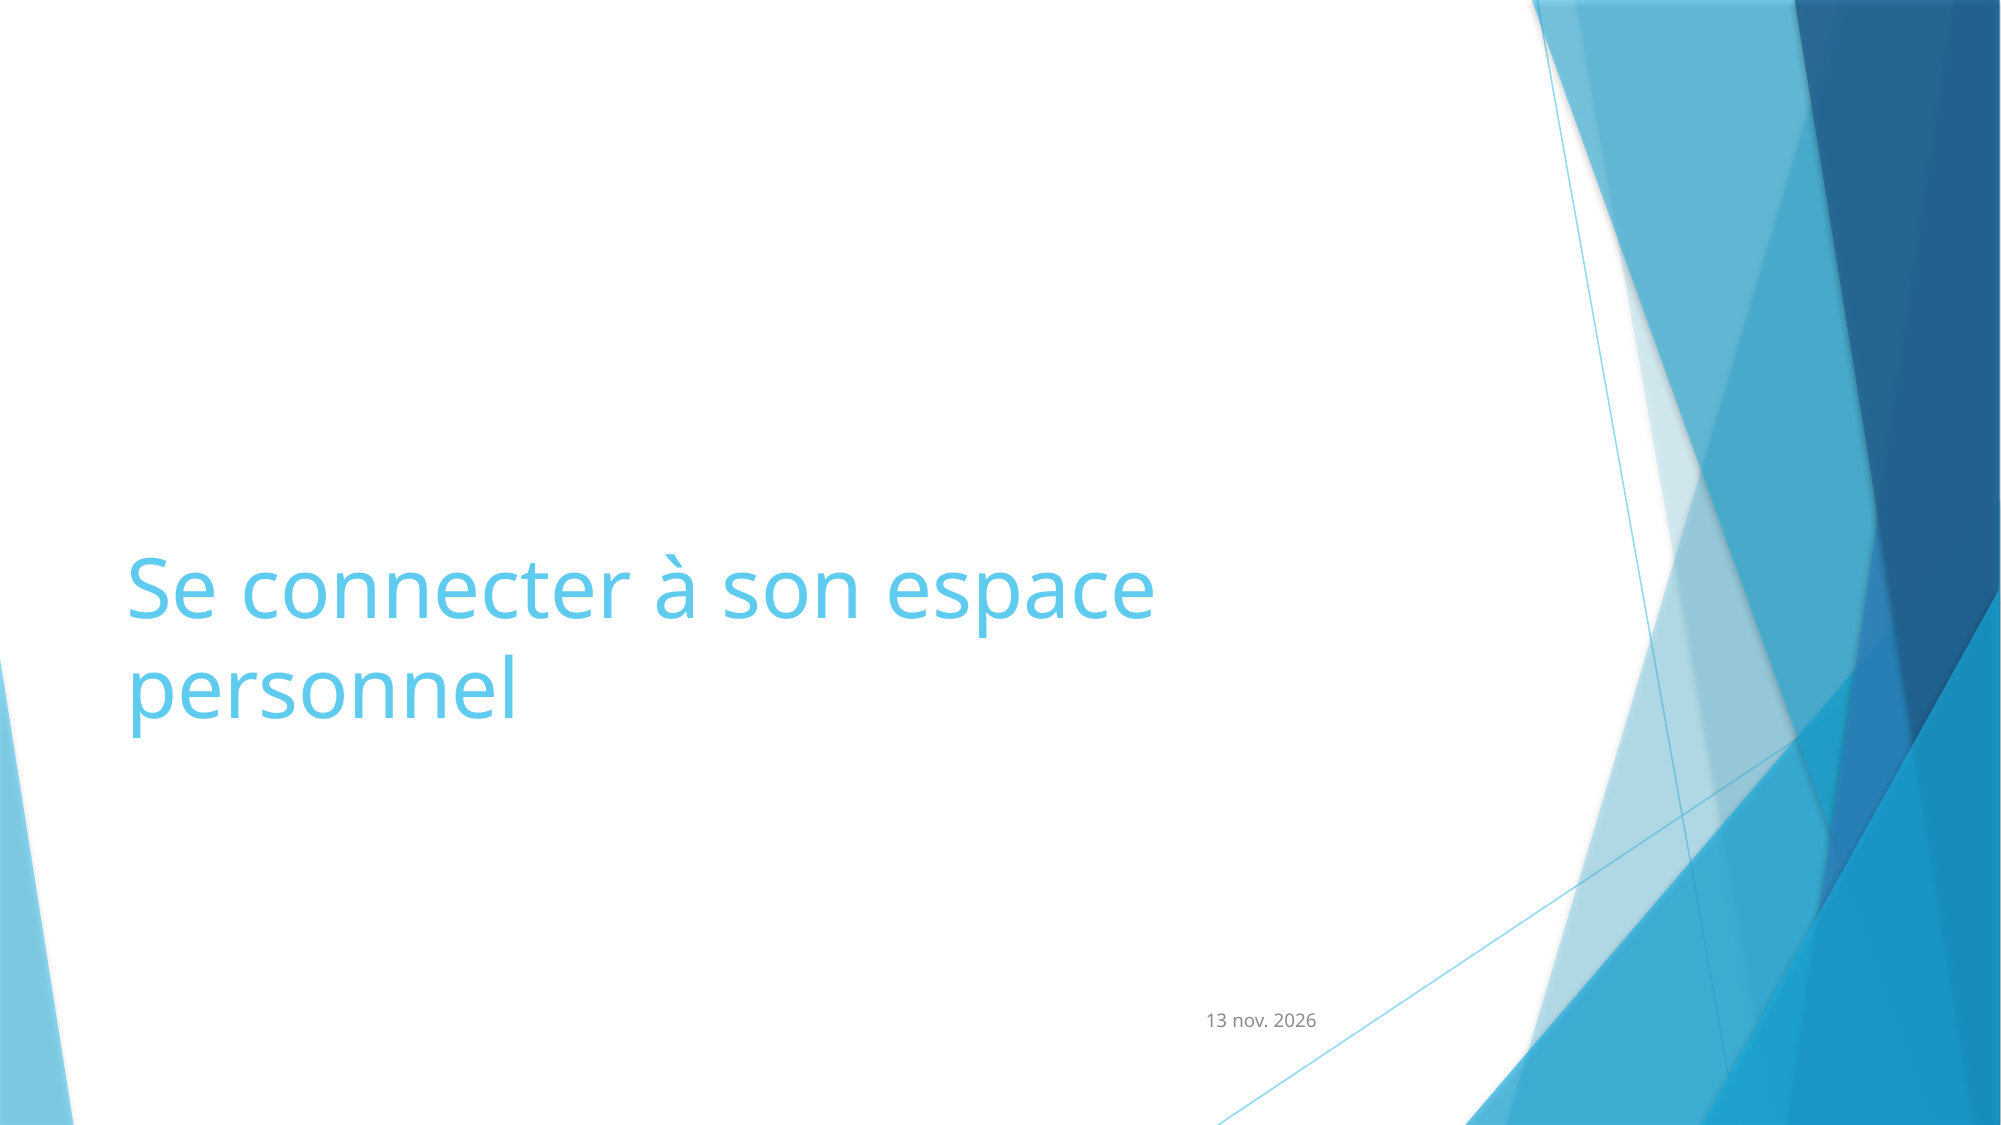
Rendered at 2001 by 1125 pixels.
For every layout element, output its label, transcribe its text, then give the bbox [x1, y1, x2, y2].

slide_number juil.-22 [1181, 991, 1332, 1051]
title Se connecter à son espace personnel [111, 443, 1522, 743]
